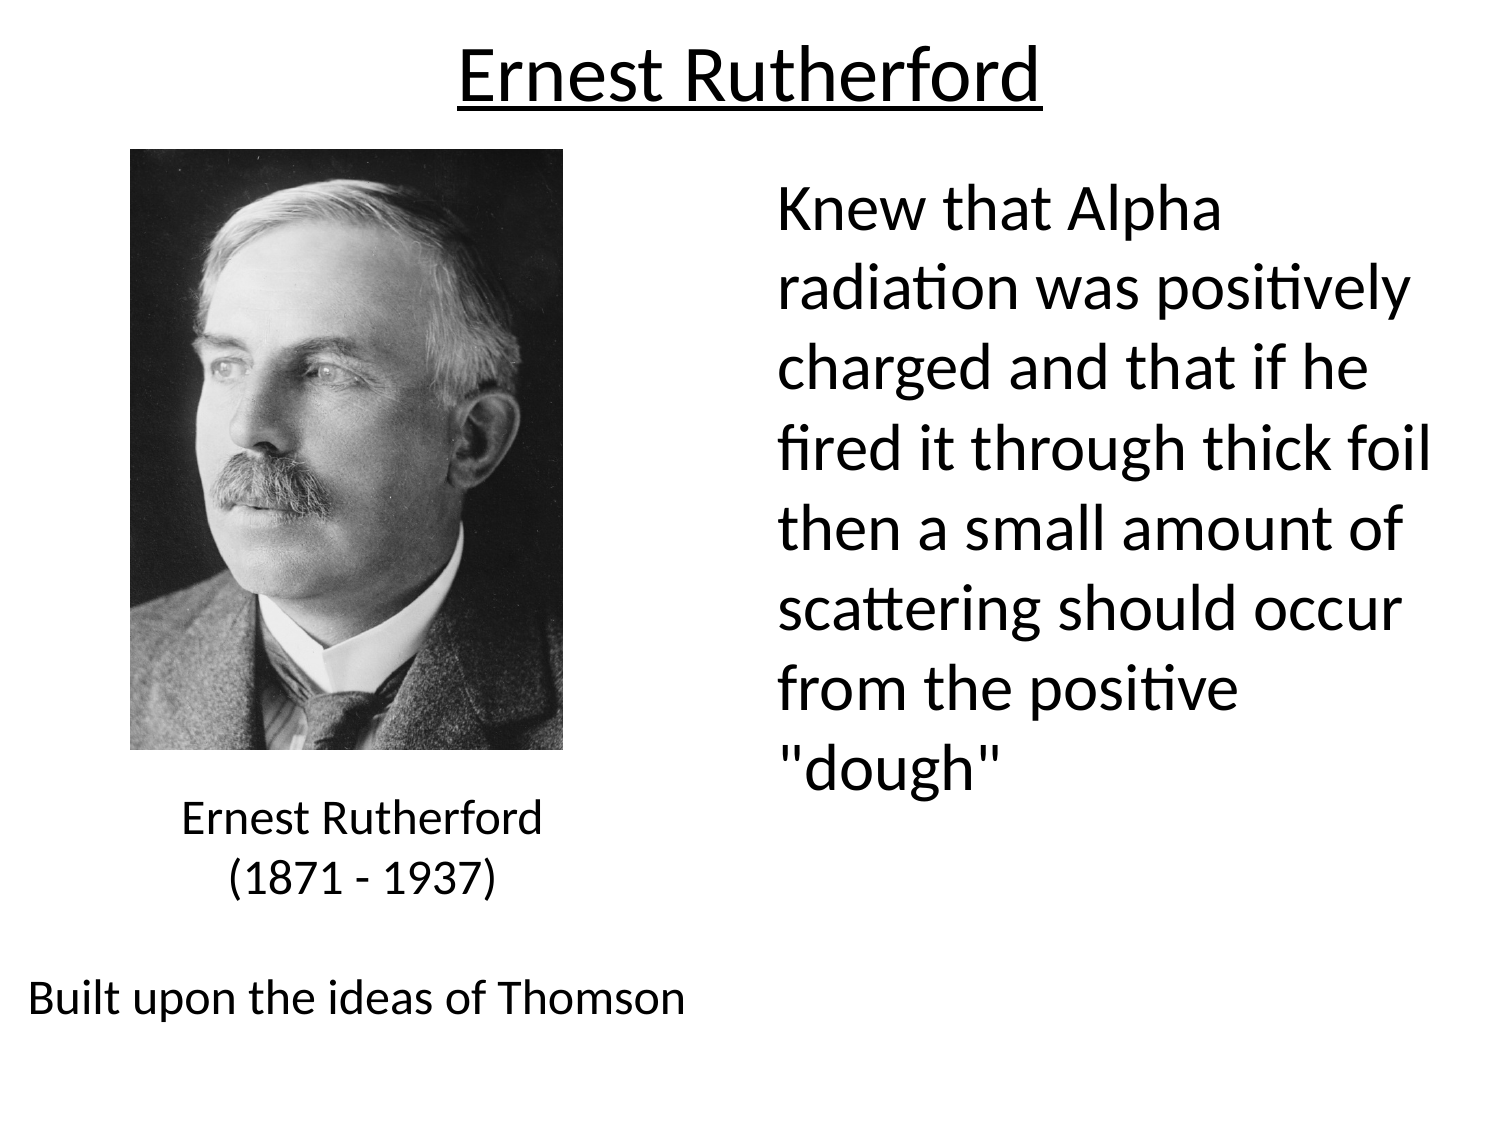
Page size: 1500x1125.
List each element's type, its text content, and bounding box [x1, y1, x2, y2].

picture [130, 149, 563, 750]
title Ernest Rutherford [75, 12, 1425, 125]
text_box Ernest Rutherford (1871 - 1937) Built upon the ideas of Thomson [12, 777, 713, 1032]
list Knew that Alpha radiation was positively charged and that if he fired it through thick foil then a small amount of scattering should occur from the positive "dough" [762, 155, 1475, 1026]
